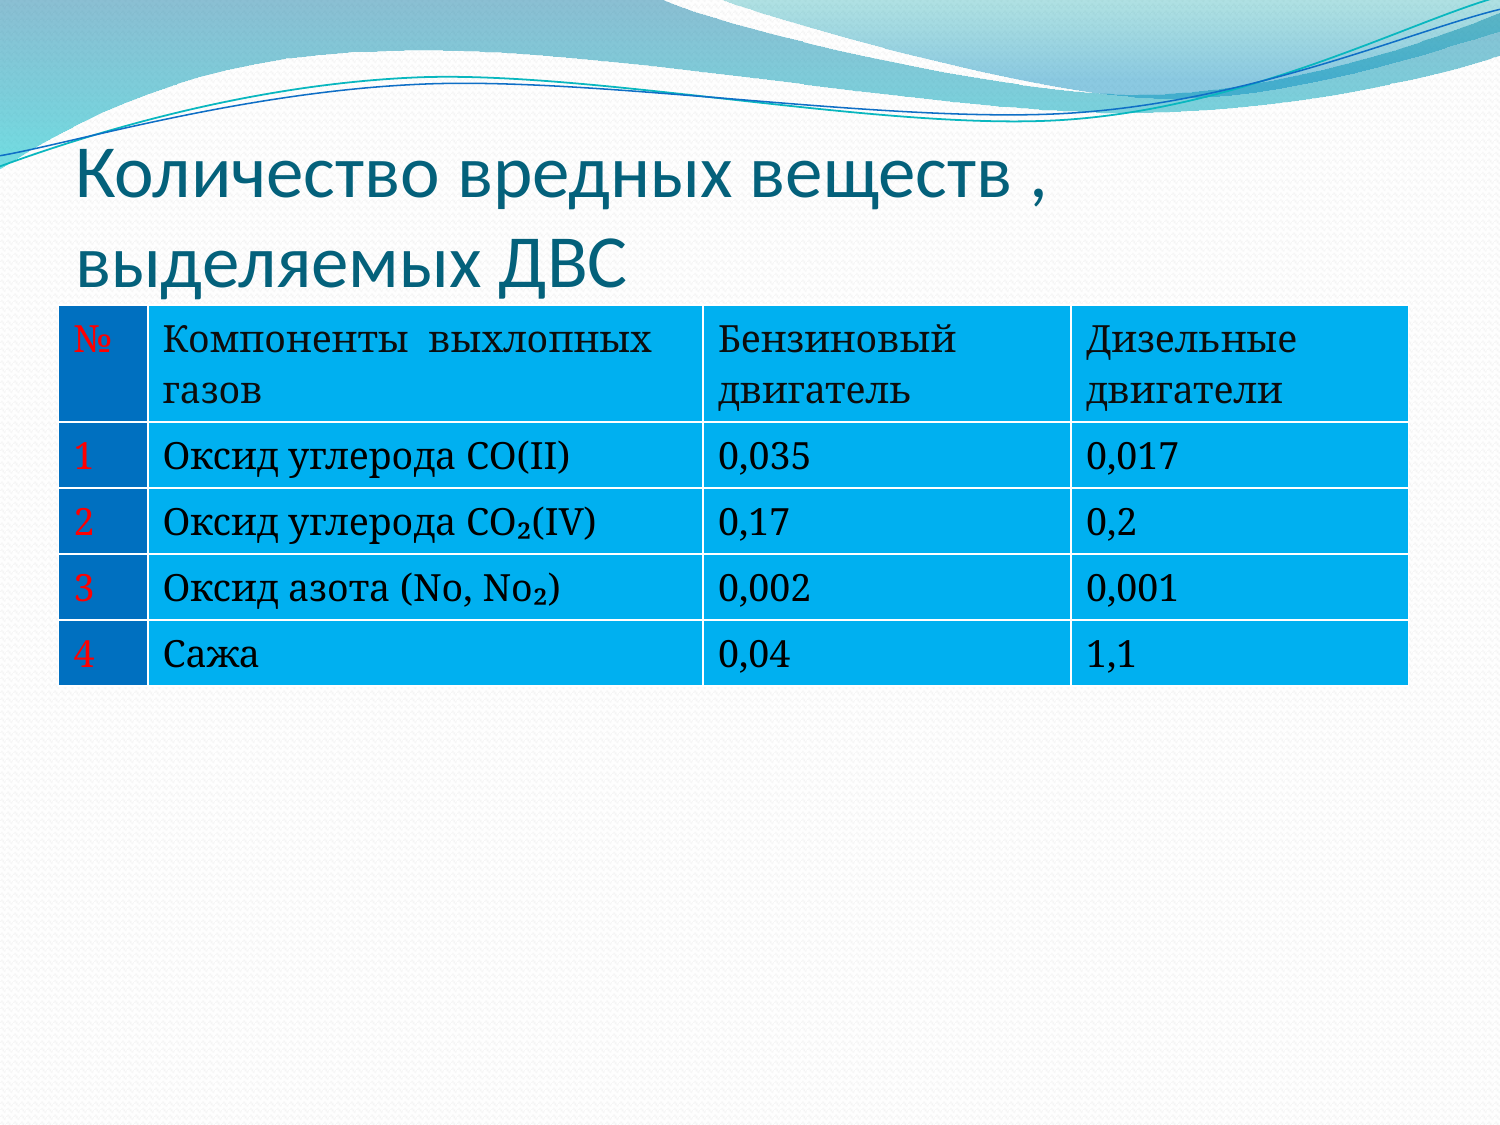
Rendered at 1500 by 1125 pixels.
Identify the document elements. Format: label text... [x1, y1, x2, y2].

title Количество вредных веществ , выделяемых ДВС [75, 115, 1425, 303]
table_header Бензиновый двигатель [704, 306, 1070, 421]
table_cell 2 [59, 489, 147, 553]
table_cell 4 [59, 621, 147, 685]
table_cell 3 [59, 555, 147, 619]
table_cell 0,2 [1072, 489, 1408, 553]
table_header № [59, 306, 147, 421]
table_cell 0,002 [704, 555, 1070, 619]
table_header Дизельные двигатели [1072, 306, 1408, 421]
table_cell 0,017 [1072, 423, 1408, 487]
table_cell 1,1 [1072, 621, 1408, 685]
table_cell 0,04 [704, 621, 1070, 685]
table_cell Сажа [149, 621, 702, 685]
table_cell 0,17 [704, 489, 1070, 553]
table_cell Оксид азота (No, No₂) [149, 555, 702, 619]
table_cell 1 [59, 423, 147, 487]
table_cell Оксид углерода CO₂(IV) [149, 489, 702, 553]
table_cell 0,001 [1072, 555, 1408, 619]
table_cell 0,035 [704, 423, 1070, 487]
table_cell Оксид углерода CO(II) [149, 423, 702, 487]
table_header Компоненты выхлопных газов [149, 306, 702, 421]
